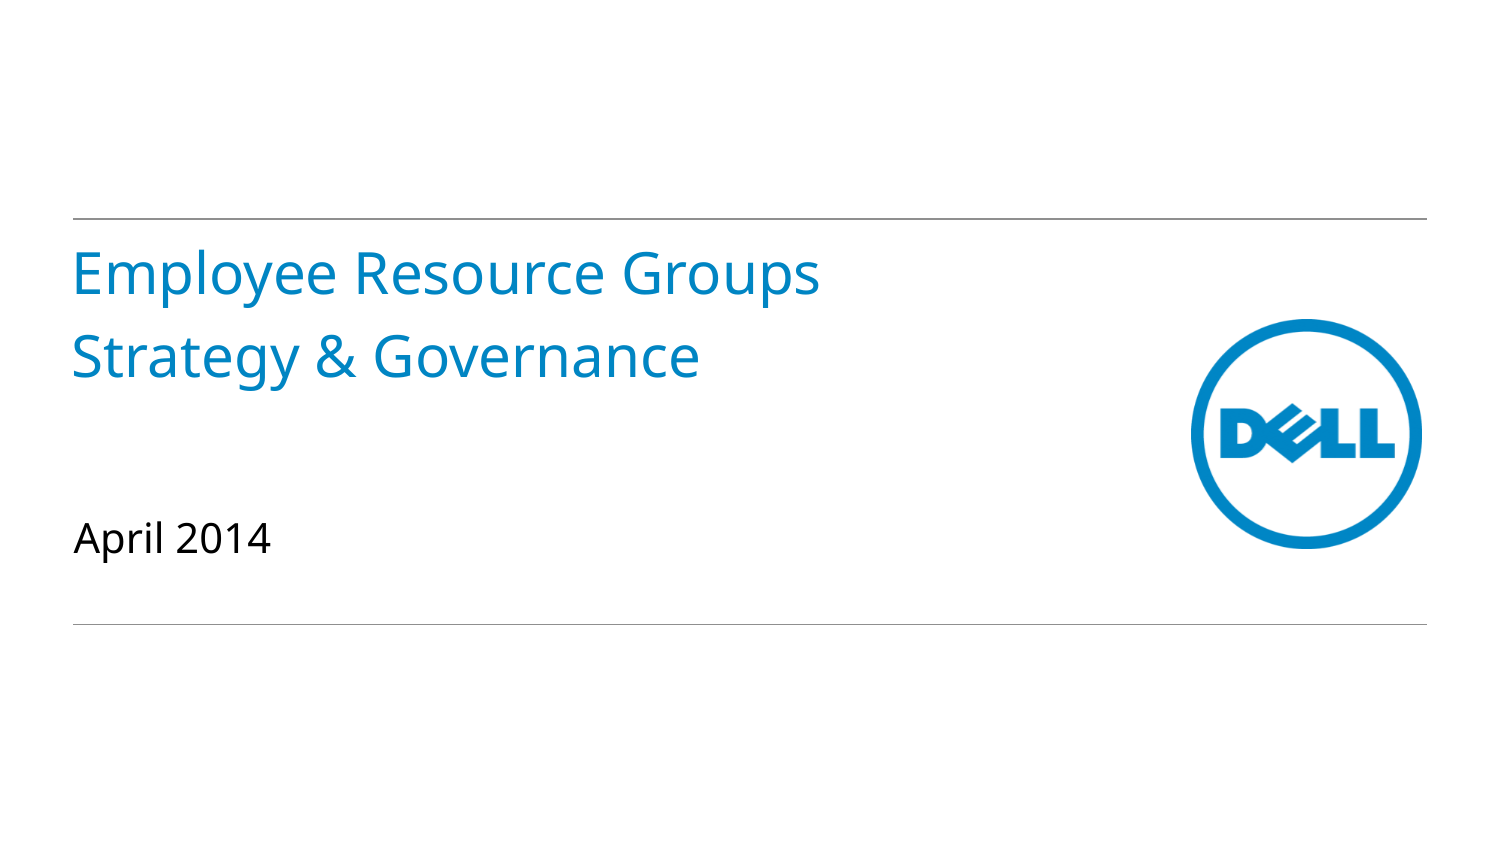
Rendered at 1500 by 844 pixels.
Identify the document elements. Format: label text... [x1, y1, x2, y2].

picture [1322, 449, 1422, 549]
picture [1204, 332, 1409, 536]
picture [1191, 449, 1291, 549]
picture [1321, 319, 1422, 419]
picture [1191, 319, 1292, 420]
title Employee Resource Groups Strategy & Governance [71, 265, 1051, 390]
subtitle April 2014 [73, 517, 1051, 617]
